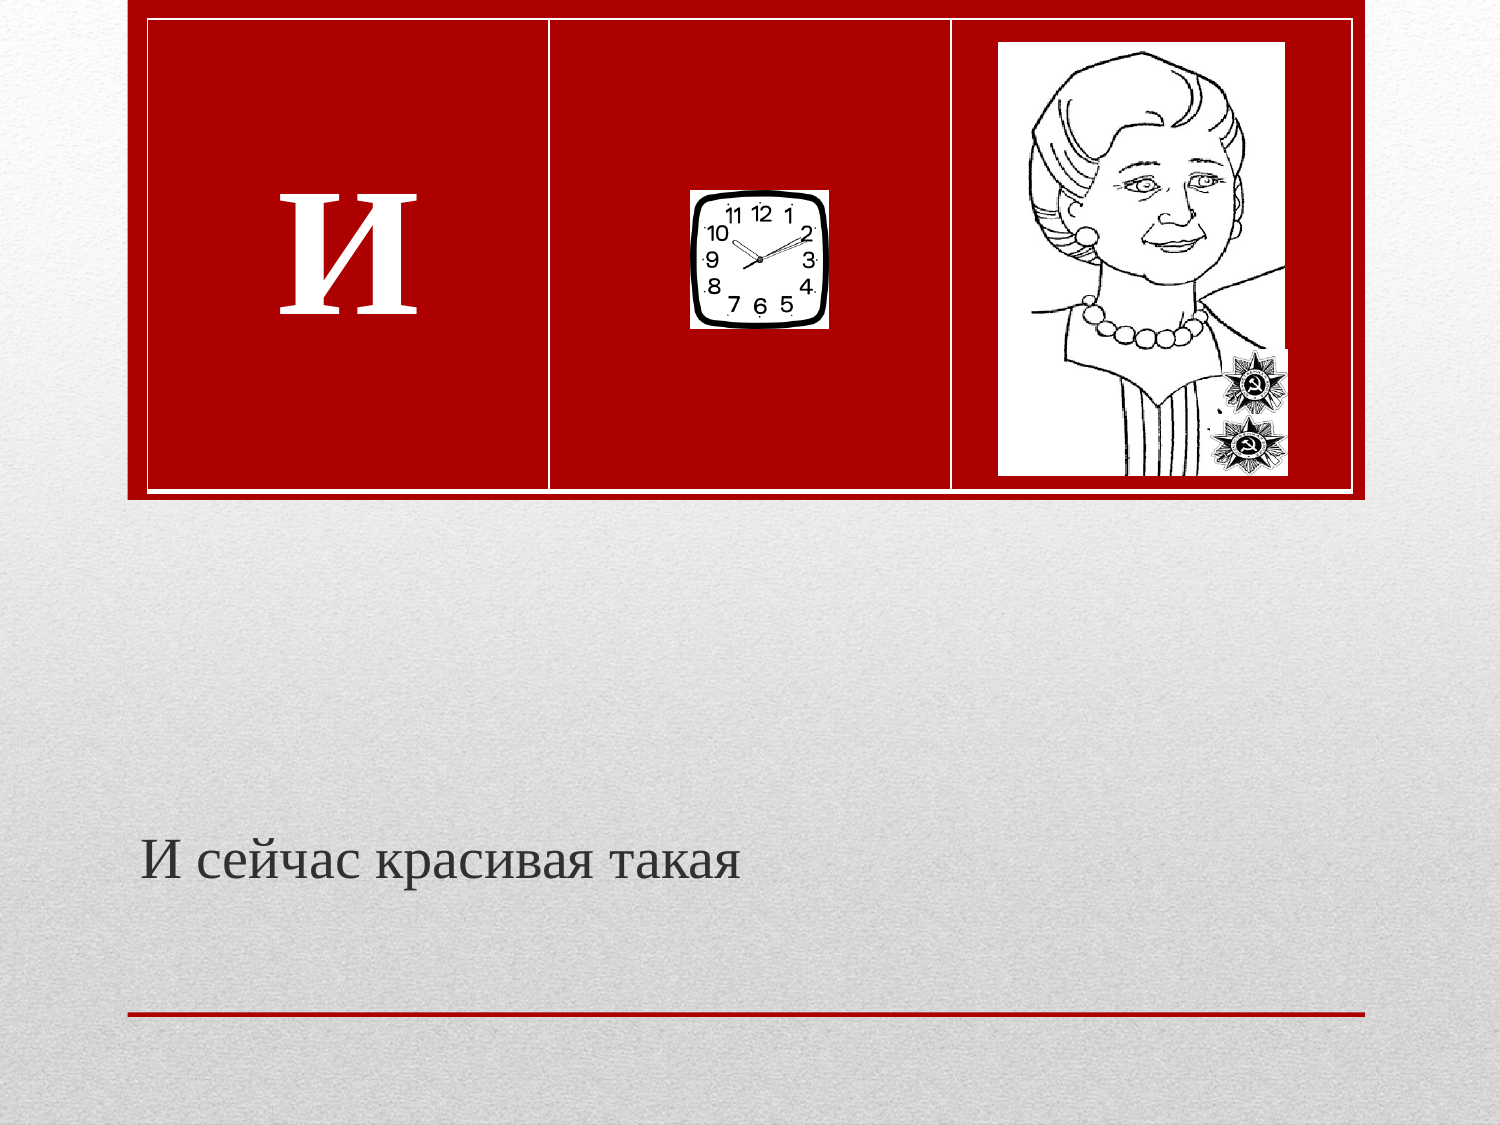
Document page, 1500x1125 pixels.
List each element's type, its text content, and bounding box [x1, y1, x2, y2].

picture [997, 41, 1289, 477]
table_header [952, 20, 1351, 489]
list И сейчас красивая такая [125, 812, 1250, 963]
table_header [550, 20, 950, 489]
picture [690, 189, 830, 330]
table_header И [148, 20, 548, 489]
